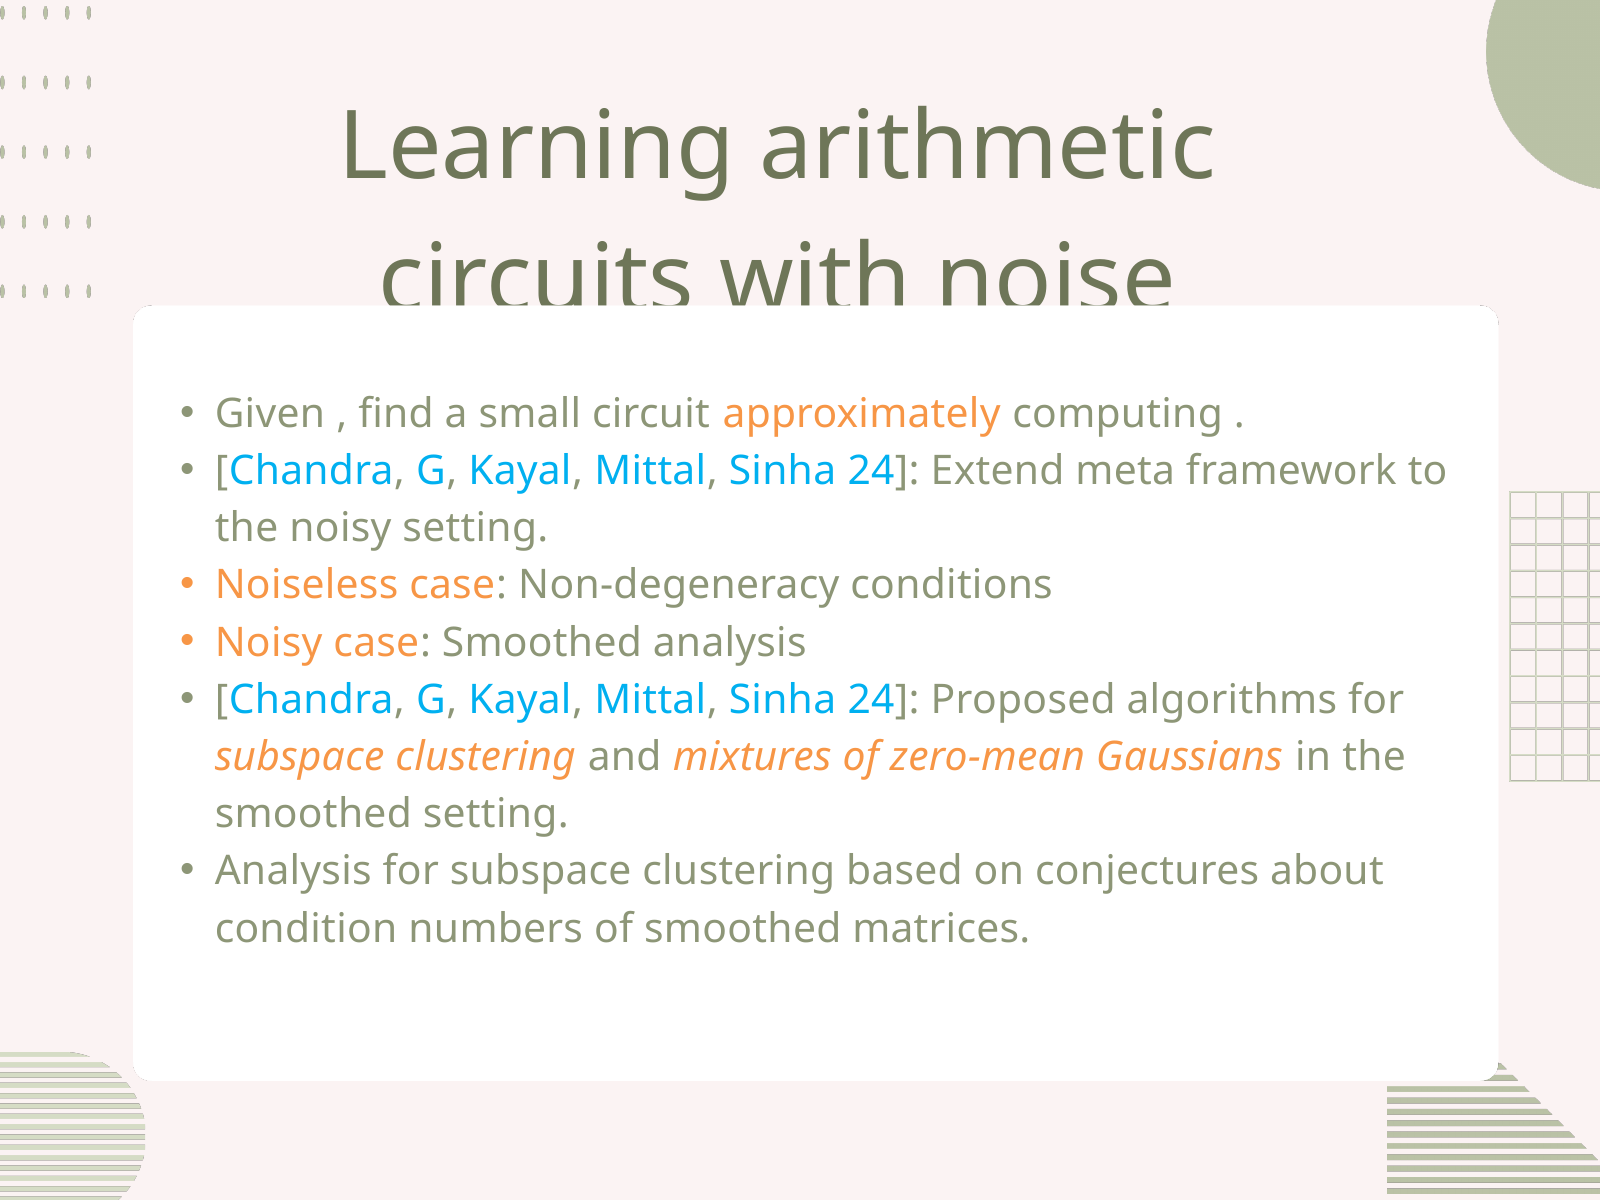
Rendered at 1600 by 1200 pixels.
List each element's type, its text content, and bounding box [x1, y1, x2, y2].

text_box [132, 297, 1499, 1082]
text_box [1486, 0, 1600, 191]
text_box Learning arithmetic circuits with noise [330, 64, 1225, 297]
text_box [1509, 491, 1600, 782]
text_box [0, 0, 91, 298]
text_box [1387, 950, 1600, 1195]
text_box [0, 1052, 146, 1200]
